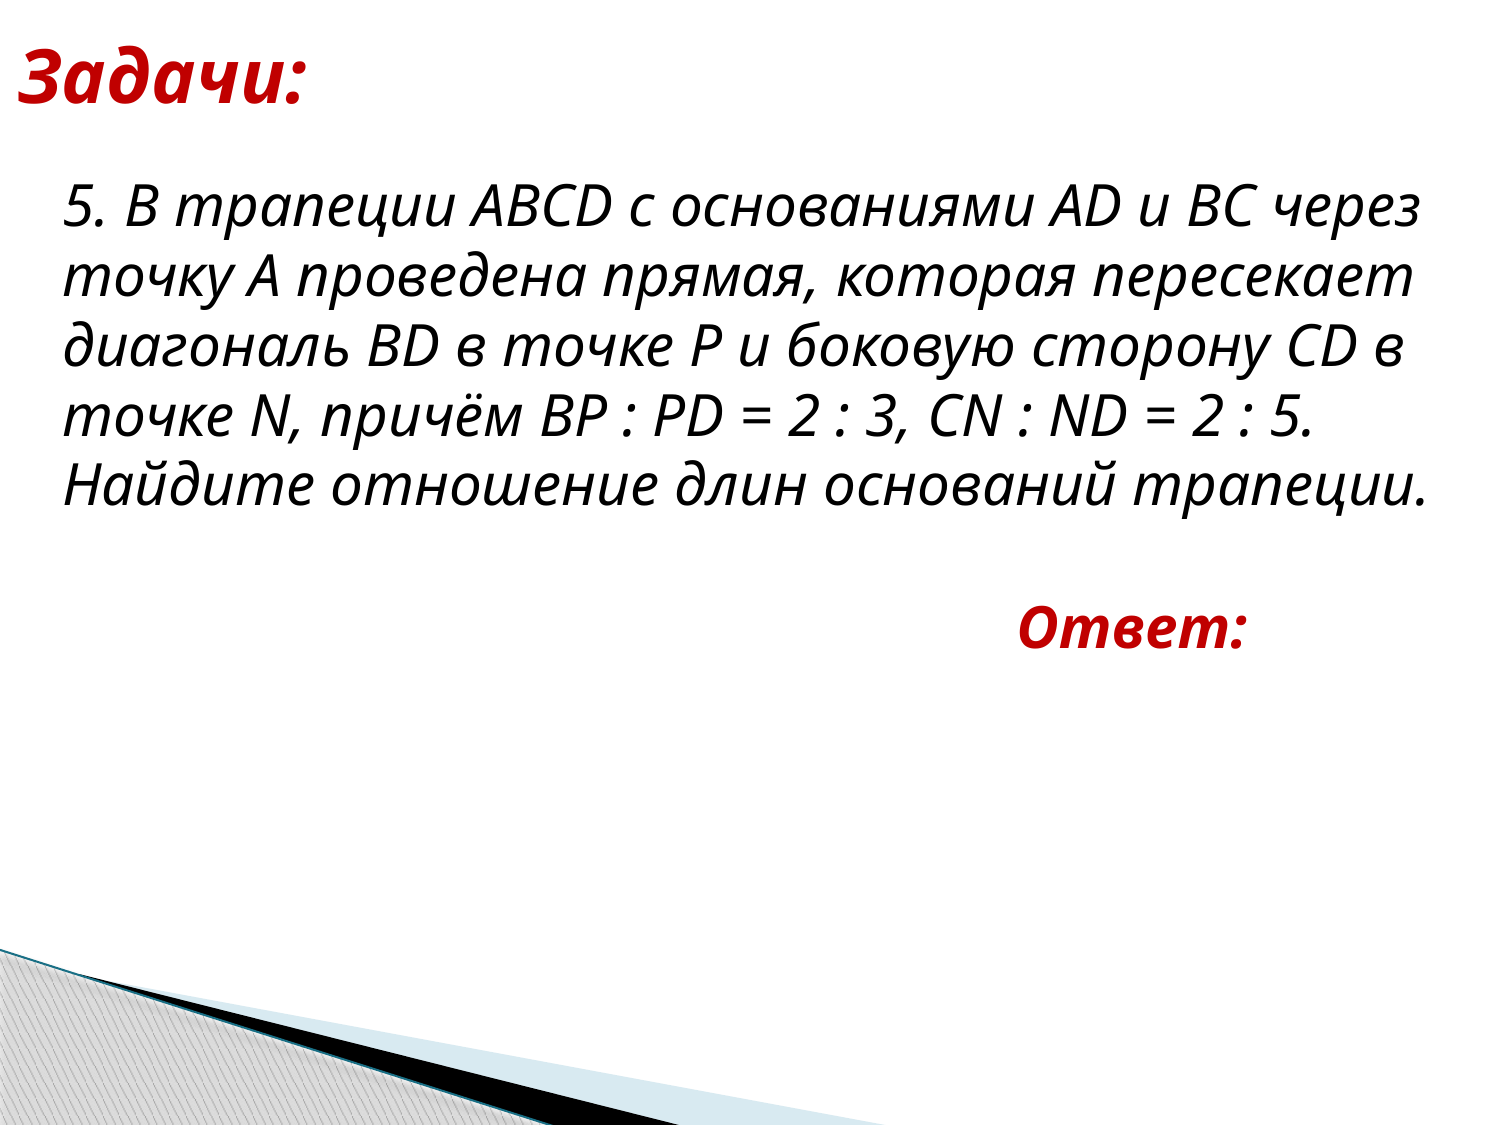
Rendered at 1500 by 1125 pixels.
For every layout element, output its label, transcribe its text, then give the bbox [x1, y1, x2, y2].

title Задачи: [2, 0, 396, 148]
list 5. В трапеции ABCD с основаниями AD и BC через точку A проведена прямая, которая пересекает диагональ BD в точке P и боковую сторону CD в точке N, причём BP : PD = 2 : 3, CN : ND = 2 : 5. Найдите отношение длин оснований трапеции. [29, 160, 1483, 610]
